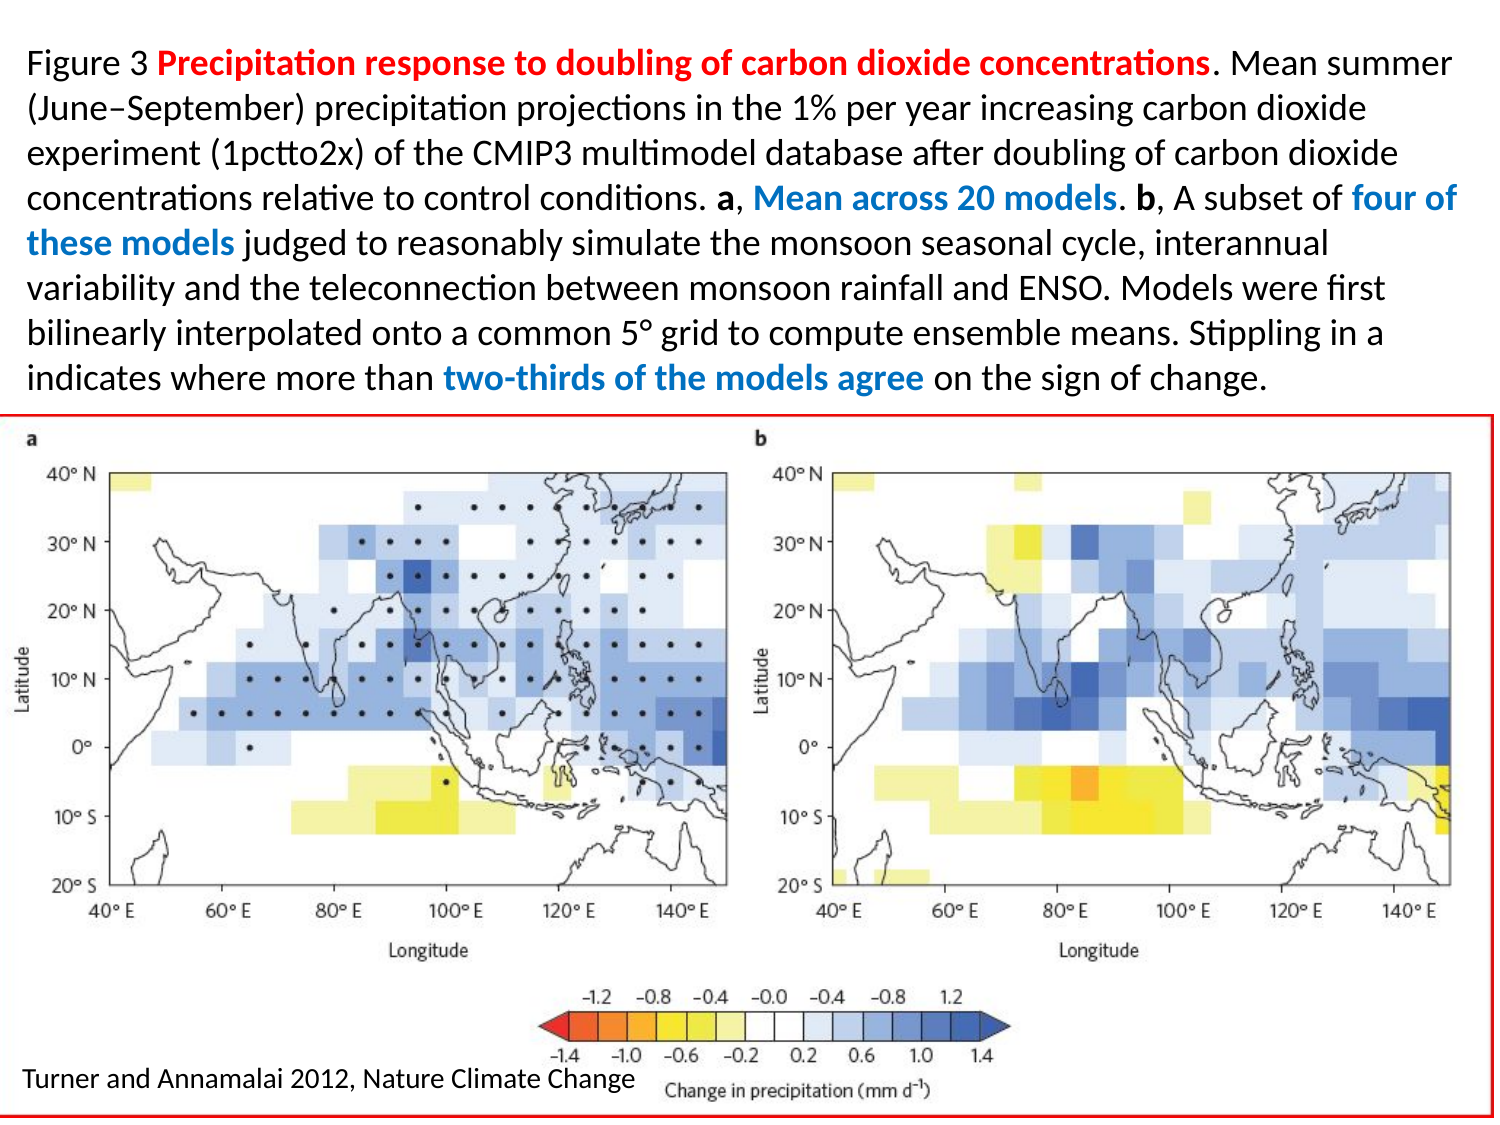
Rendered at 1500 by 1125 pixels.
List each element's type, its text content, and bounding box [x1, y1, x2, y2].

text_box Figure 3 Precipitation response to doubling of carbon dioxide concentrations. Mean summer (June–September) precipitation projections in the 1% per year increasing carbon dioxide experiment (1pctto2x) of the CMIP3 multimodel database after doubling of carbon dioxide concentrations relative to control conditions. a, Mean across 20 models. b, A subset of four of these models judged to reasonably simulate the monsoon seasonal cycle, interannual variability and the teleconnection between monsoon rainfall and ENSO. Models were first bilinearly interpolated onto a common 5° grid to compute ensemble means. Stippling in a indicates where more than two-thirds of the models agree on the sign of change. [11, 30, 1495, 406]
picture [0, 414, 1495, 1118]
